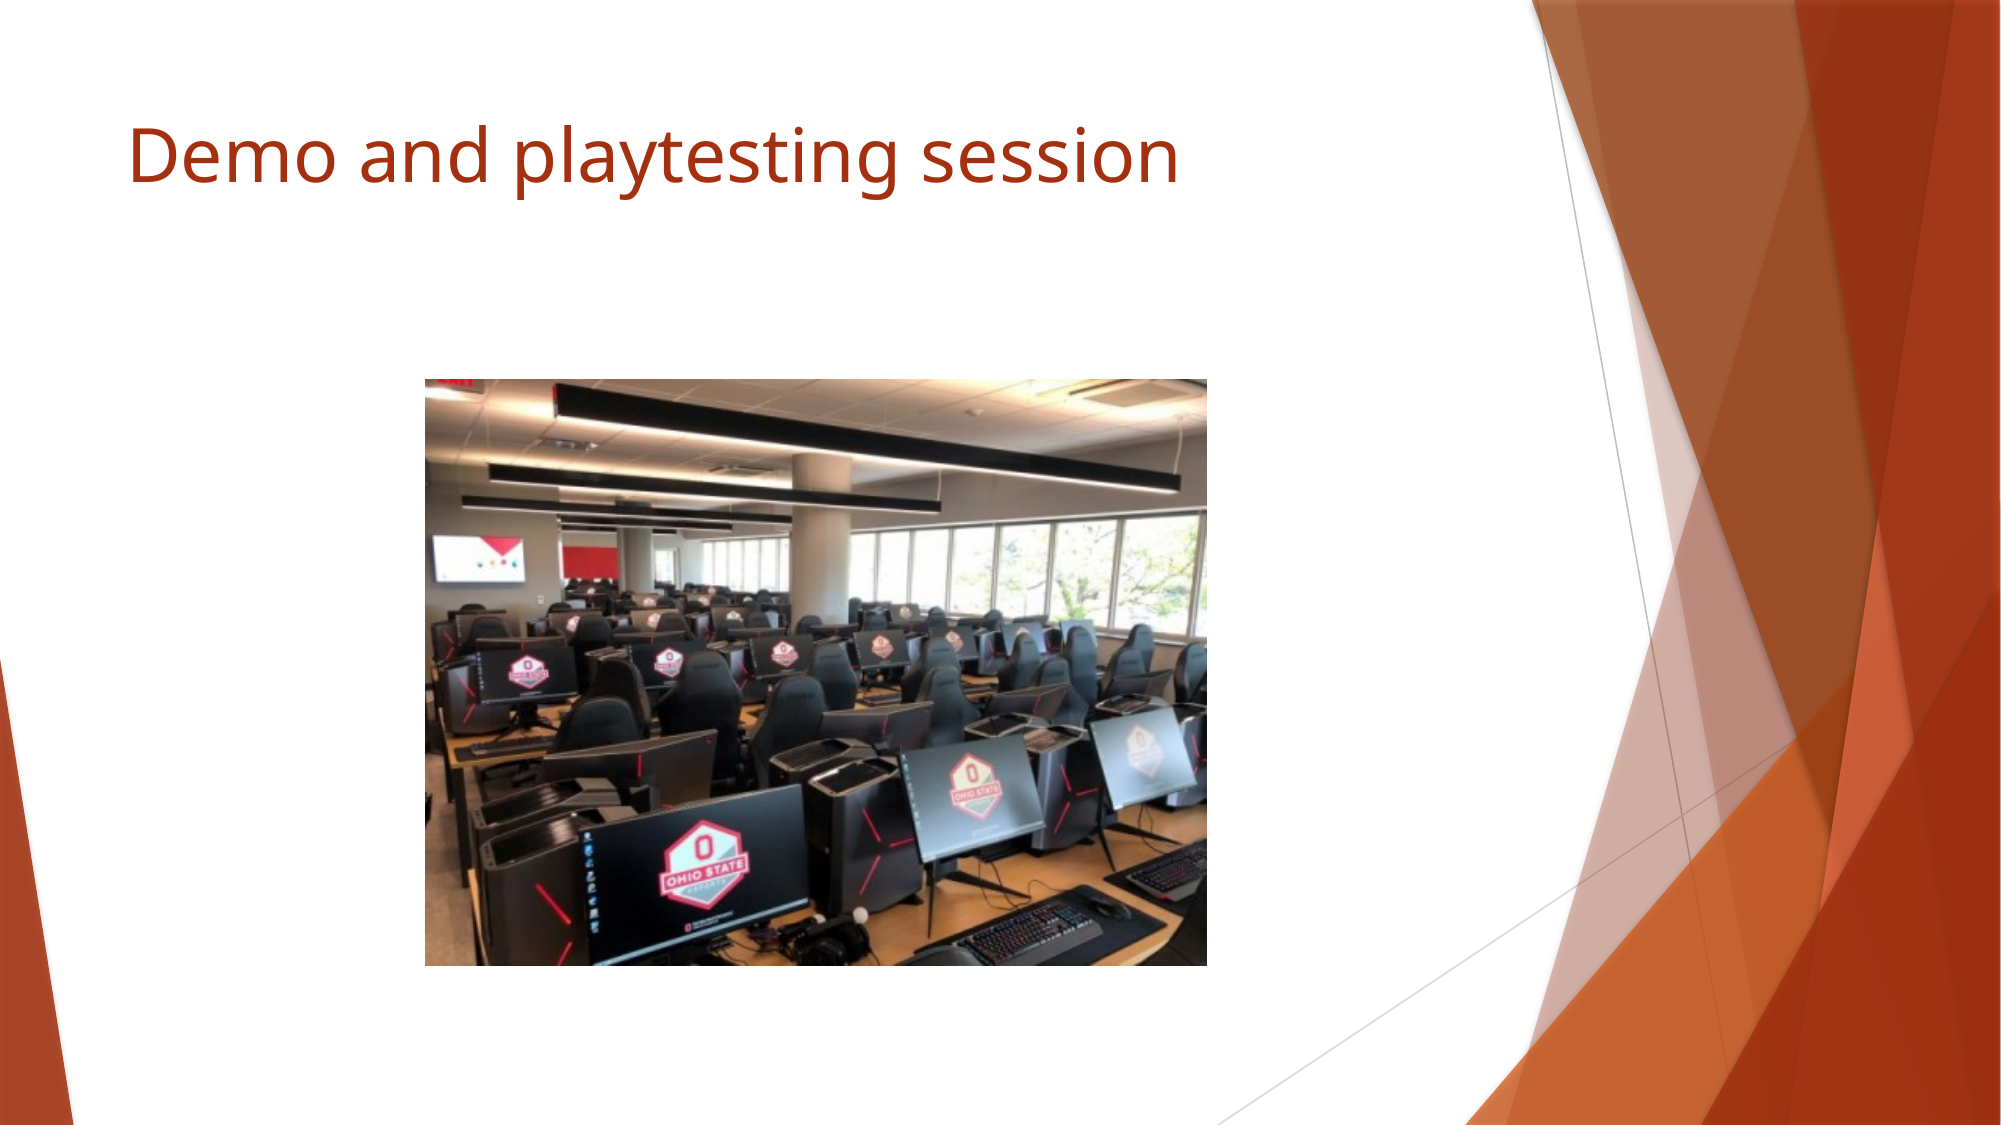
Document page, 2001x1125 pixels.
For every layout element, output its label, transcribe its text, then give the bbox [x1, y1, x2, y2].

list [425, 379, 1208, 967]
title Demo and playtesting session [111, 99, 1522, 317]
